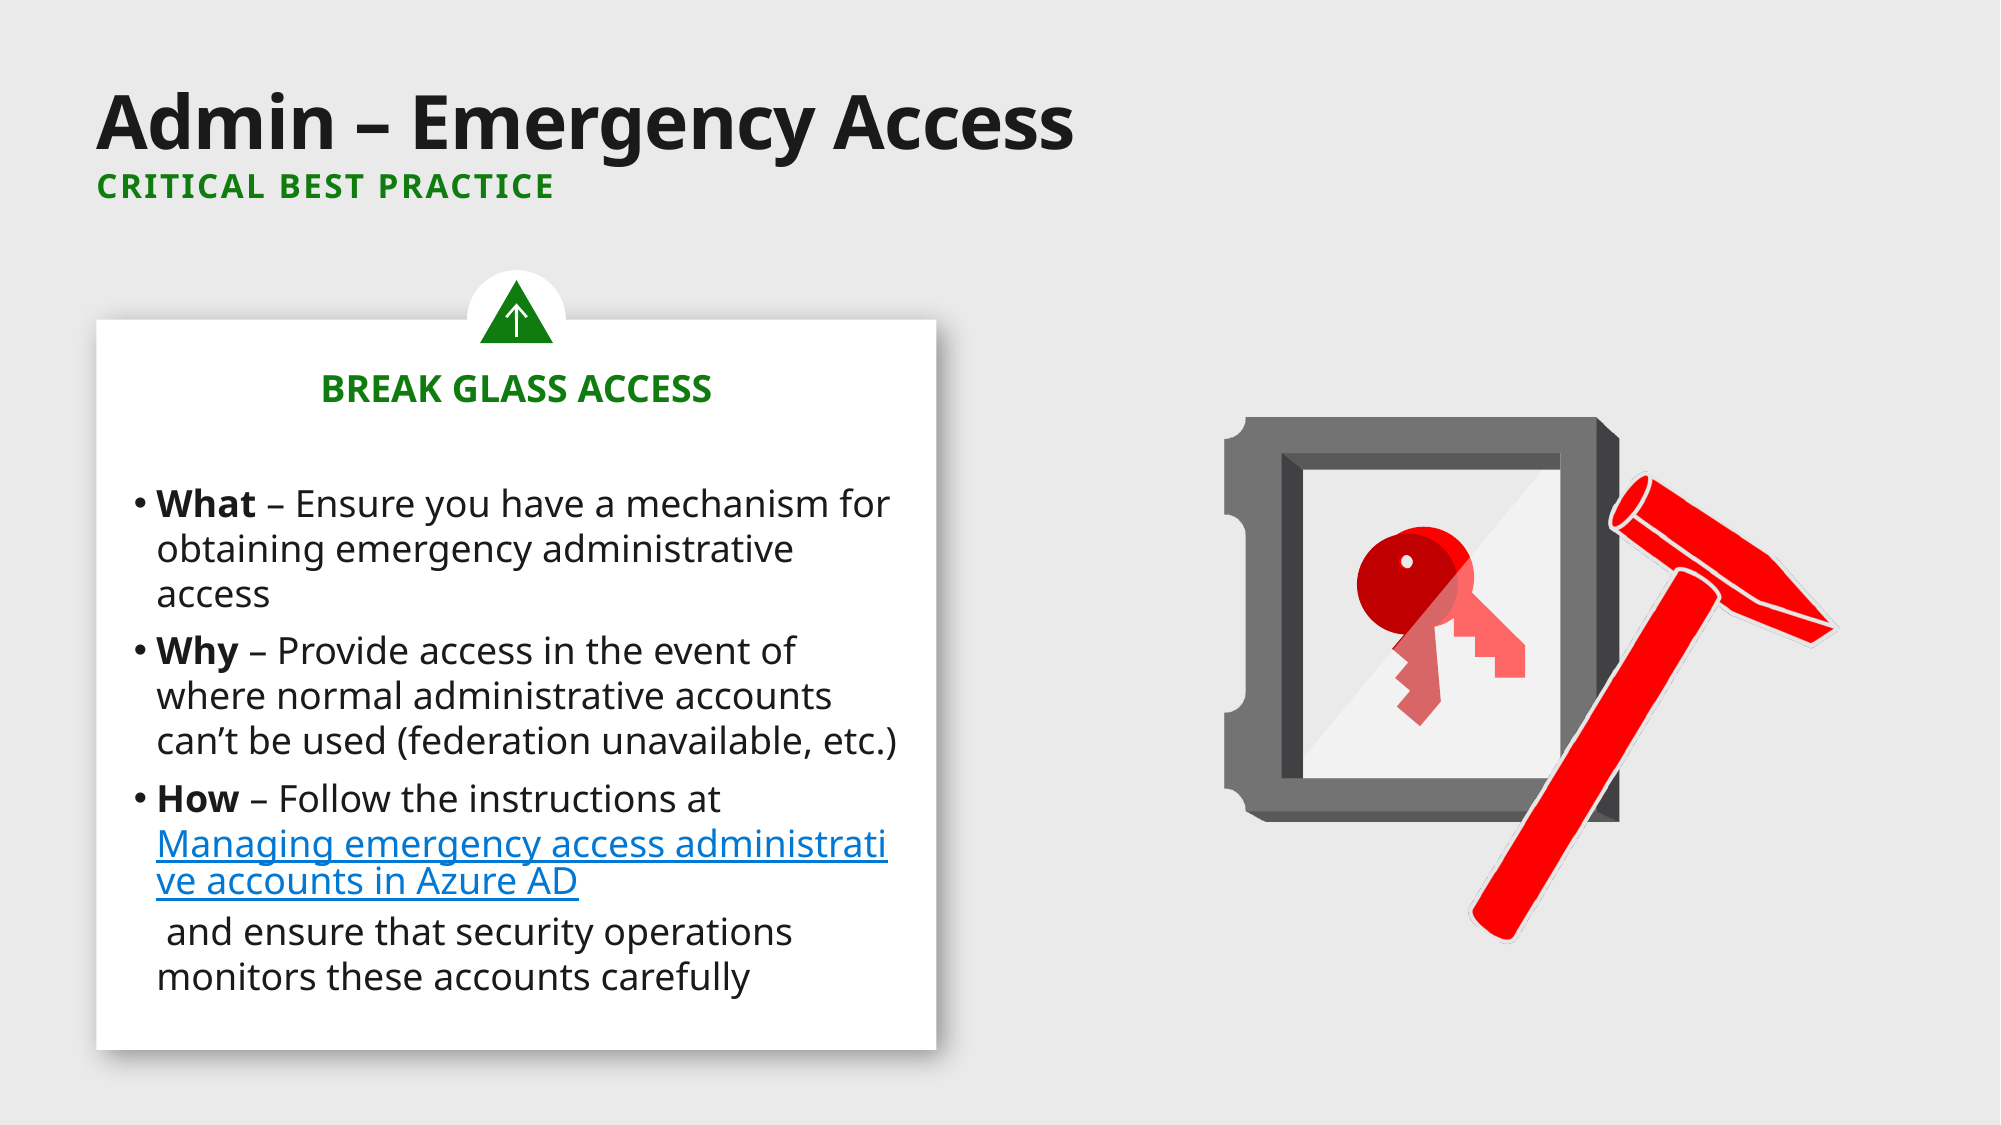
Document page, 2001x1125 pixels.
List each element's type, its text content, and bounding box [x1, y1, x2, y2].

picture [1223, 417, 1853, 1002]
text_box Break Glass Access What – Ensure you have a mechanism for obtaining emergency administrative access Why – Provide access in the event of where normal administrative accounts can’t be used (federation unavailable, etc.) How – Follow the instructions at Managing emergency access administrative accounts in Azure AD and ensure that security operations monitors these accounts carefully [96, 319, 937, 1051]
title Admin – Emergency Access Critical Best Practice [96, 75, 1904, 207]
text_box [466, 269, 567, 370]
